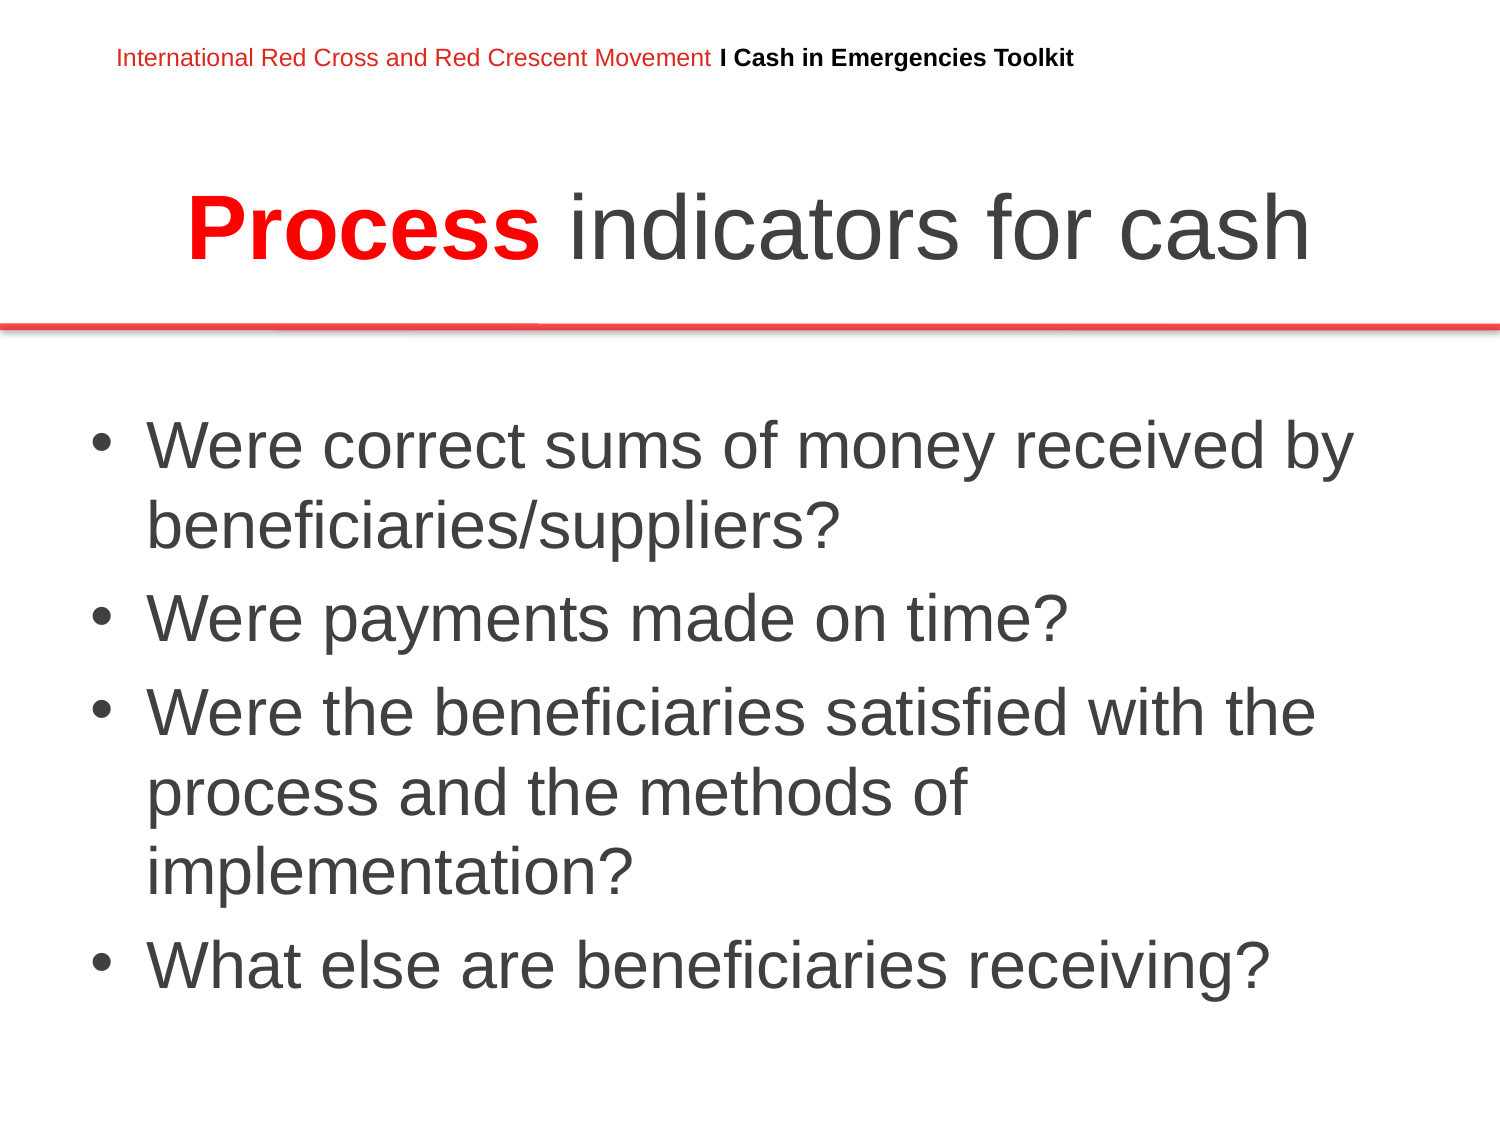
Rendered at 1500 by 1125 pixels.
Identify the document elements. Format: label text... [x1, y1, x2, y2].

title Process indicators for cash [75, 129, 1425, 317]
list Were correct sums of money received by beneficiaries/suppliers? Were payments made on time? Were the beneficiaries satisfied with the process and the methods of implementation? What else are beneficiaries receiving? [75, 394, 1425, 1090]
